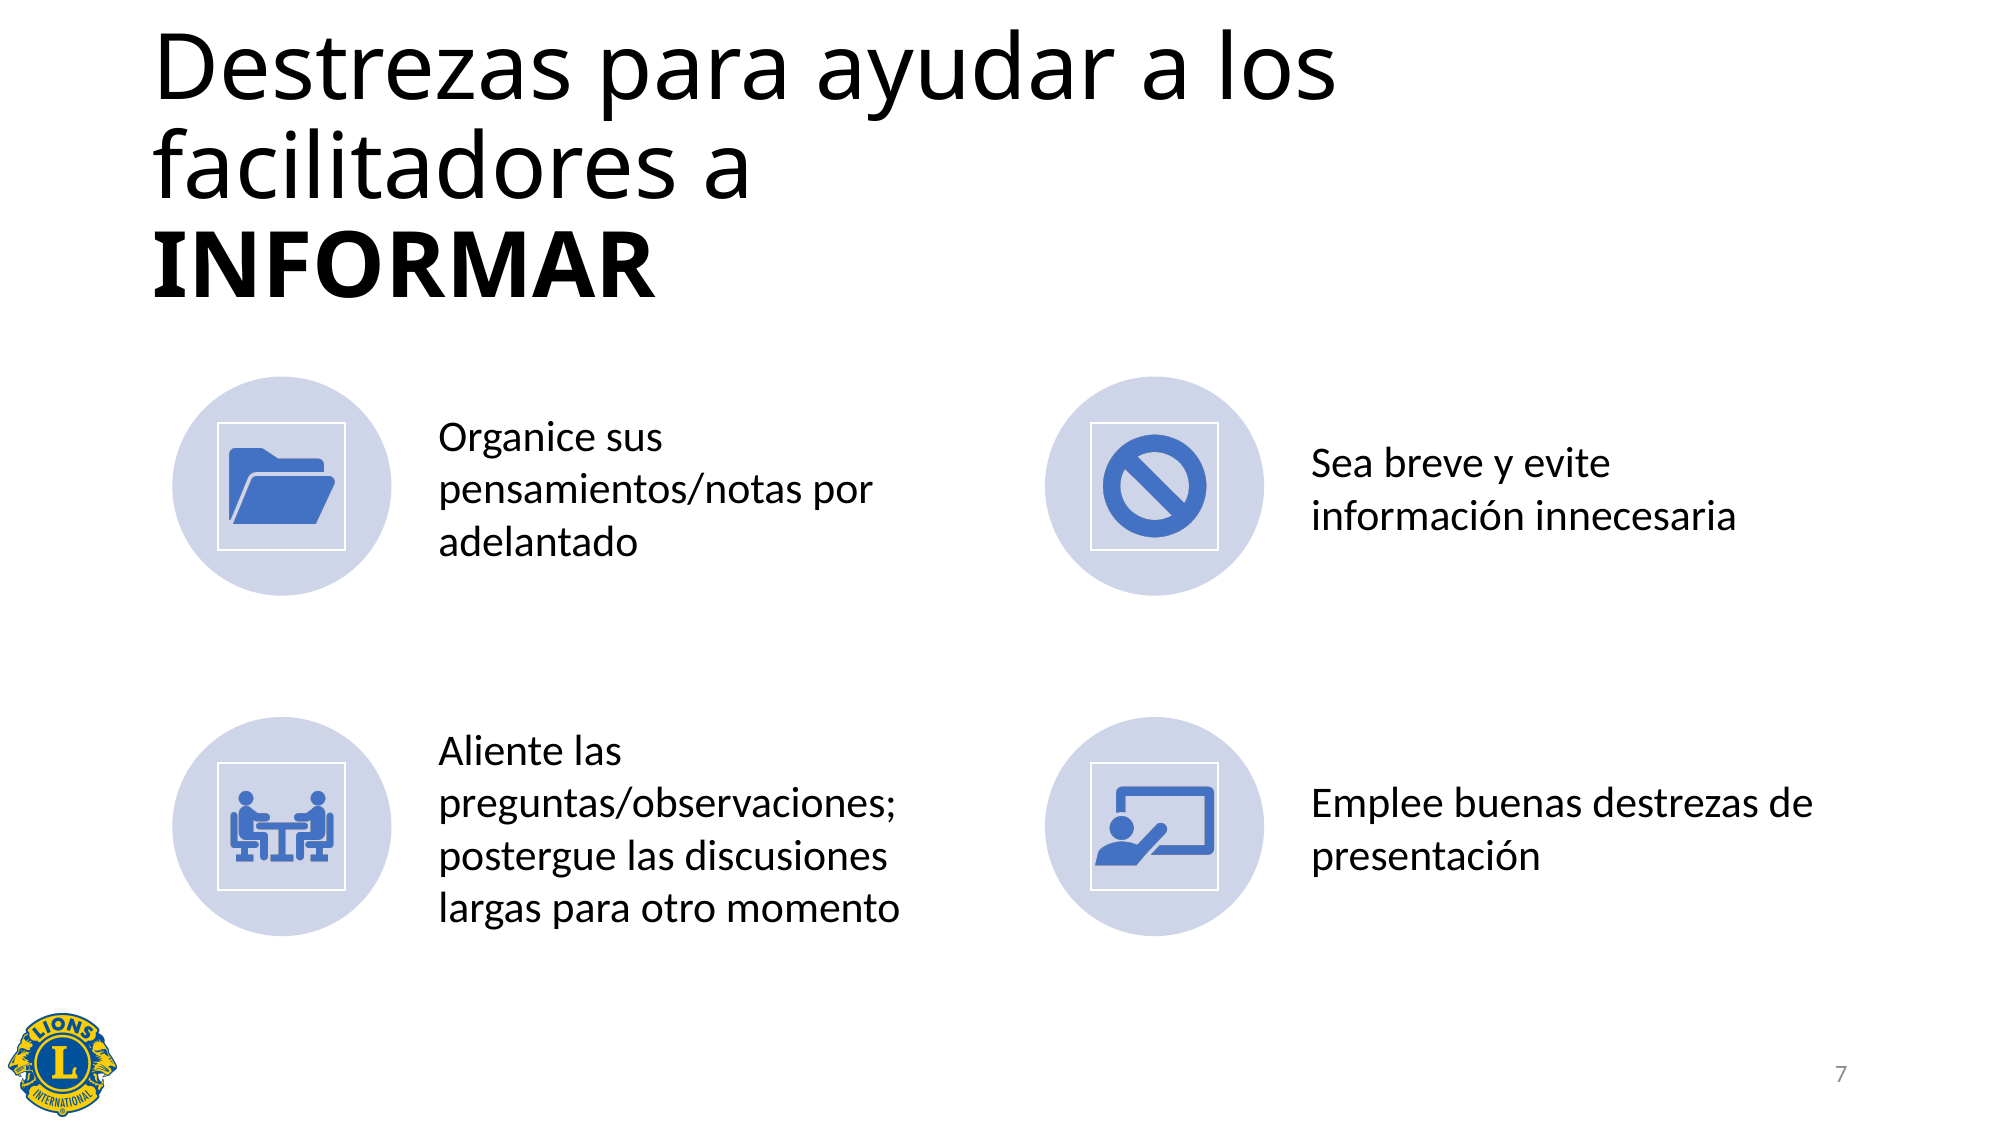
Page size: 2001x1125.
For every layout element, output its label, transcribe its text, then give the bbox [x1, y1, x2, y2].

slide_number 6 [1412, 1042, 1863, 1103]
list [137, 299, 1863, 1014]
picture [8, 1013, 117, 1117]
title Destrezas para ayudar a los facilitadores a INFORMAR [137, 59, 1863, 278]
